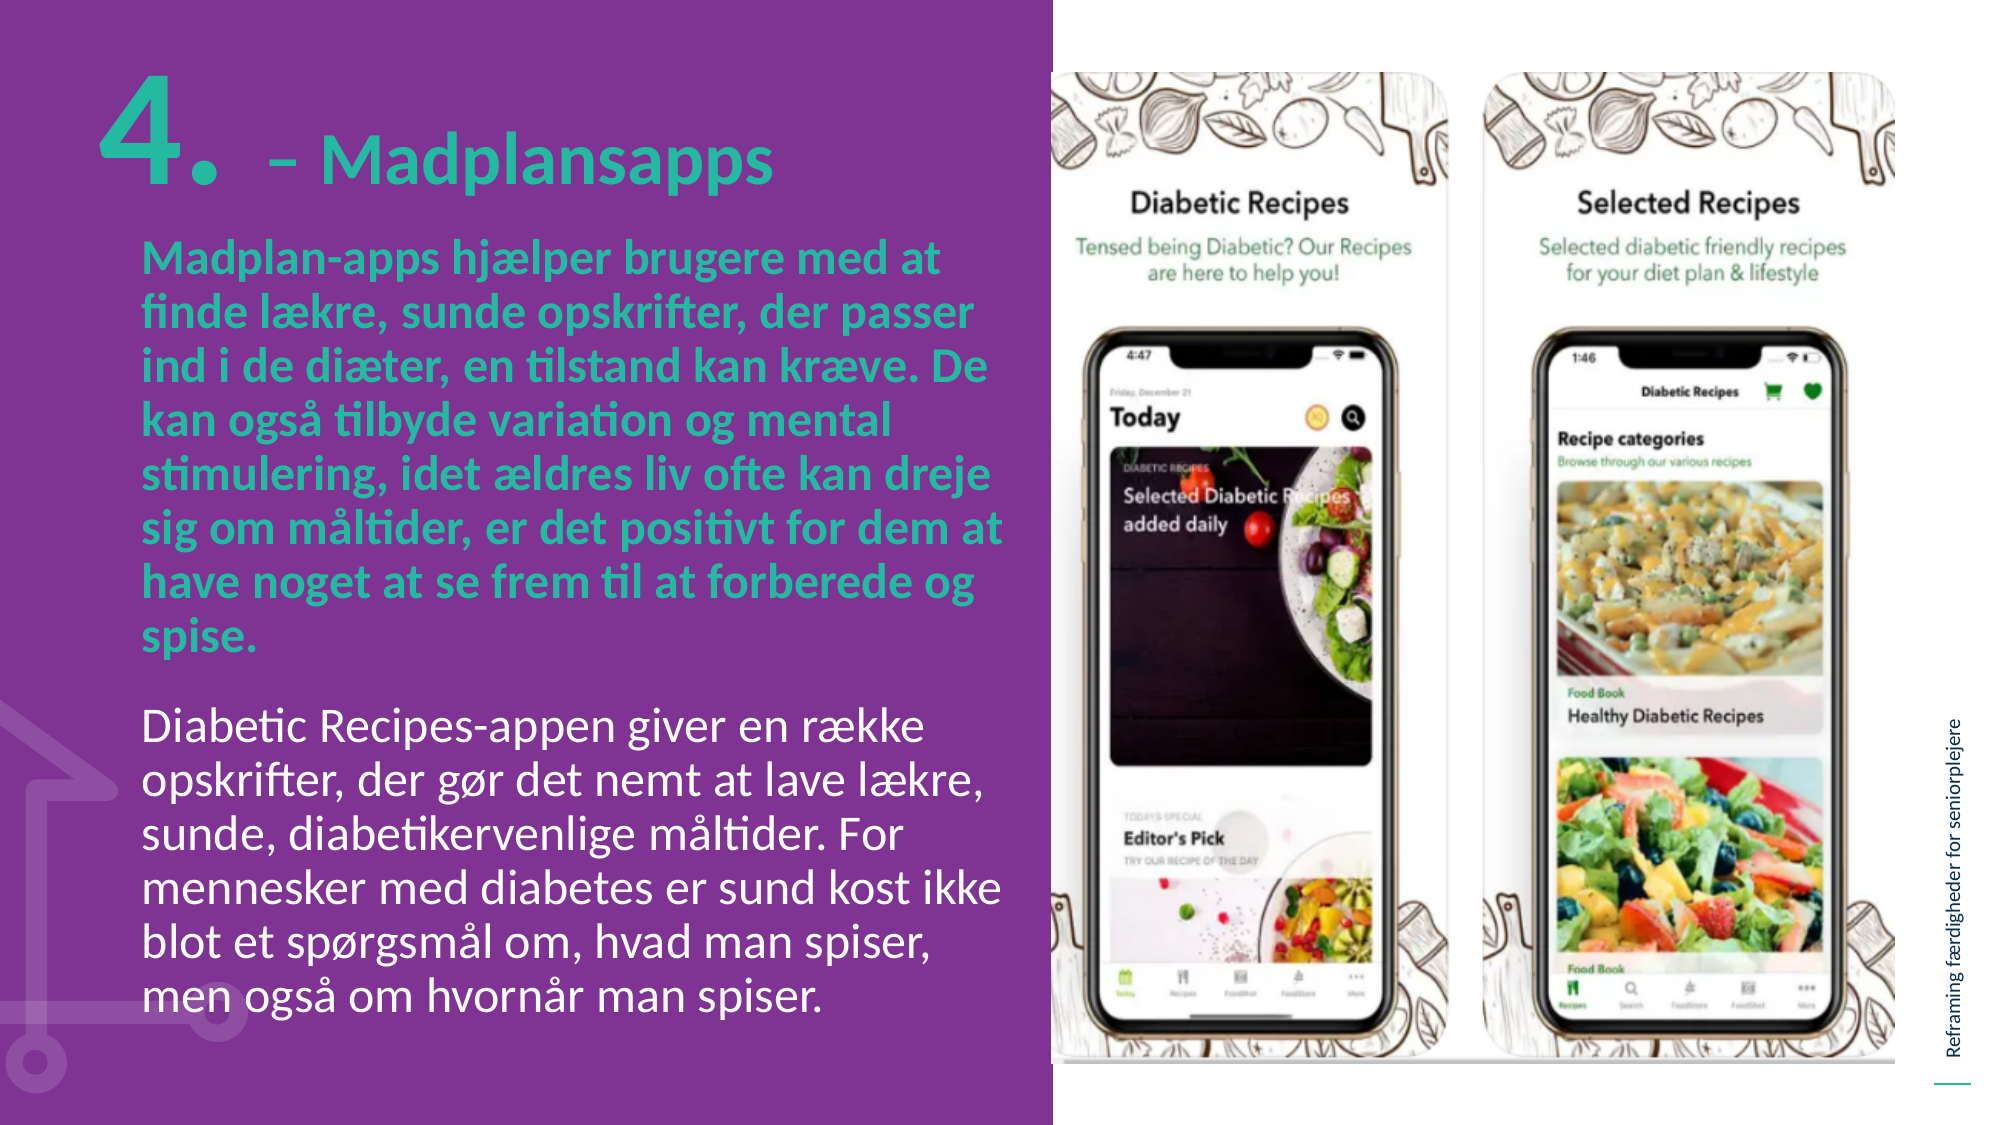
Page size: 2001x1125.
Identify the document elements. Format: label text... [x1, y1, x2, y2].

list 4. – Madplansapps [83, 61, 1036, 224]
picture [1051, 71, 1895, 1065]
list Madplan-apps hjælper brugere med at finde lækre, sunde opskrifter, der passer ind i de diæter, en tilstand kan kræve. De kan også tilbyde variation og mental stimulering, idet ældres liv ofte kan dreje sig om måltider, er det positivt for dem at have noget at se frem til at forberede og spise. Diabetic Recipes-appen giver en række opskrifter, der gør det nemt at lave lækre, sunde, diabetikervenlige måltider. For mennesker med diabetes er sund kost ikke blot et spørgsmål om, hvad man spiser, men også om hvornår man spiser. [126, 224, 1036, 942]
